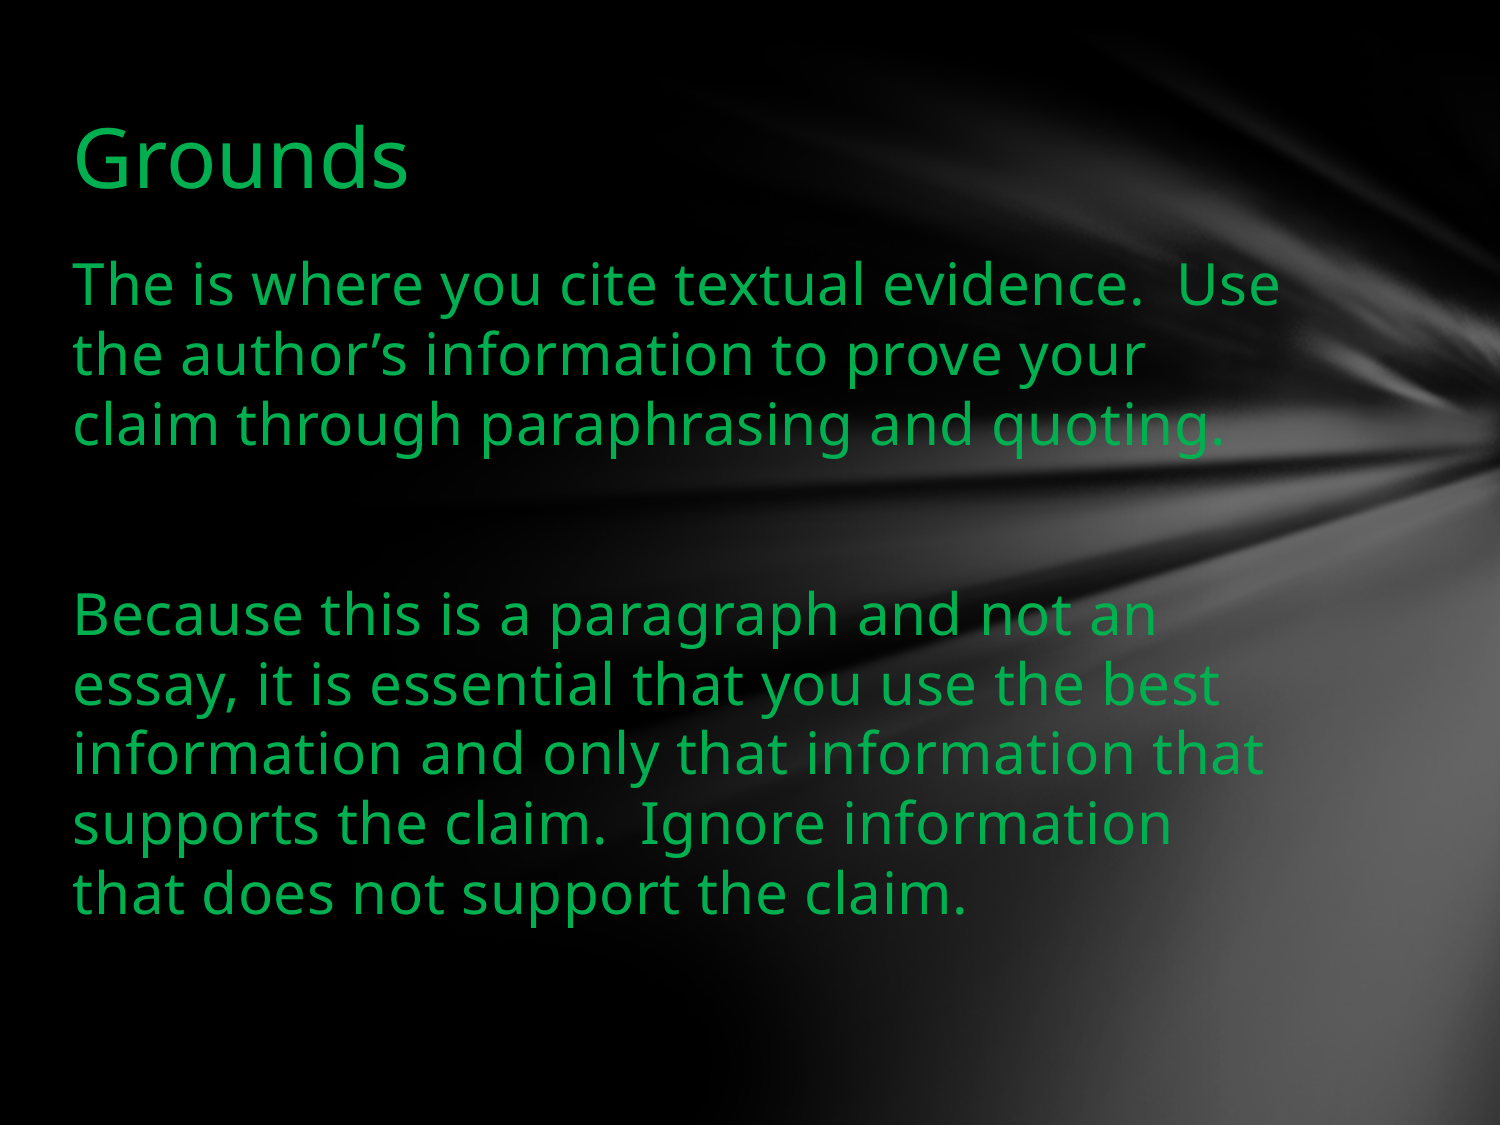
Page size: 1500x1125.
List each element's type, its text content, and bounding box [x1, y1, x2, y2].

list The is where you cite textual evidence. Use the author’s information to prove your claim through paraphrasing and quoting. Because this is a paragraph and not an essay, it is essential that you use the best information and only that information that supports the claim. Ignore information that does not support the claim. [57, 239, 1318, 1015]
title Grounds [57, 37, 1318, 213]
